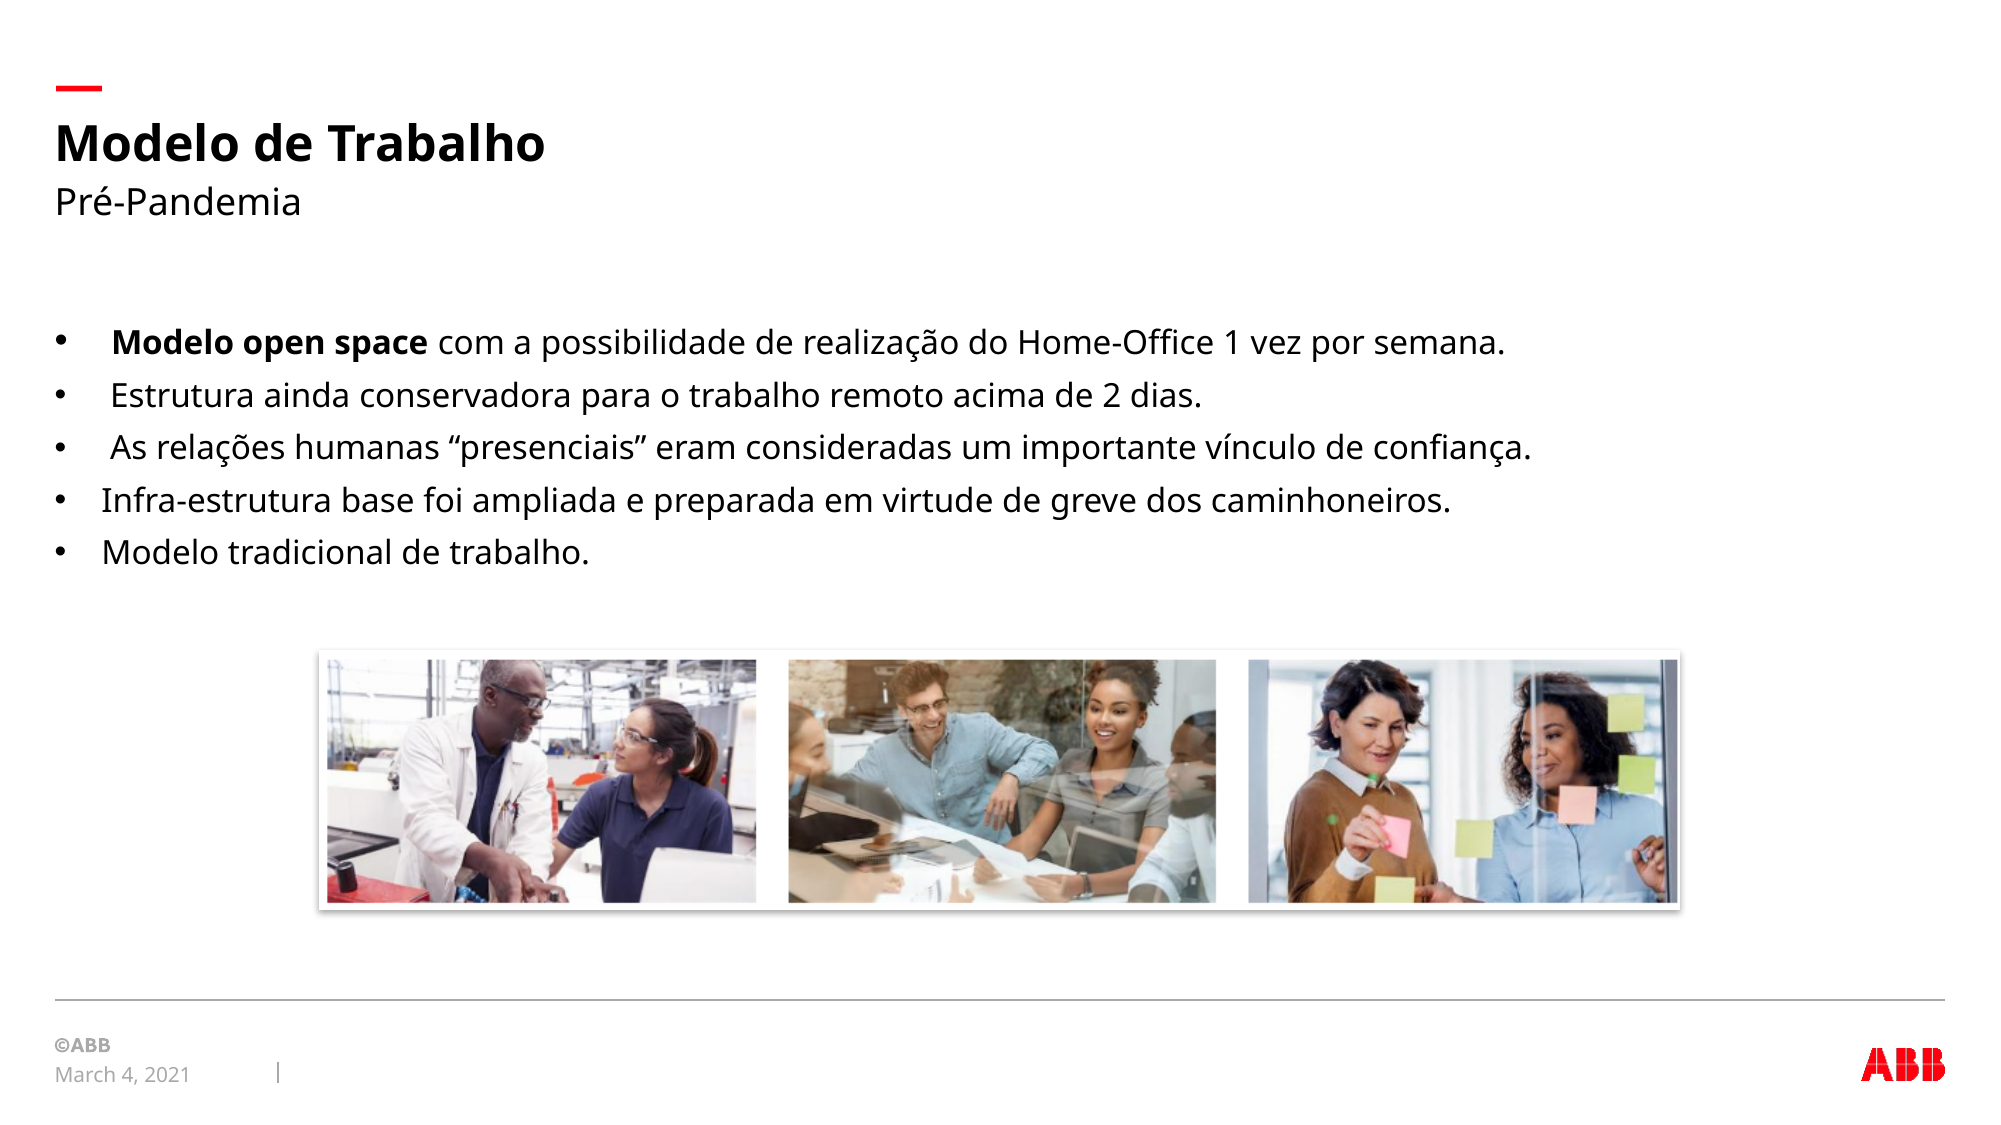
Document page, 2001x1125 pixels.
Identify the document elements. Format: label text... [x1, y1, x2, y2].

subtitle Pré-Pandemia [54, 177, 1945, 261]
title Modelo de Trabalho [54, 111, 1945, 177]
list Modelo open space com a possibilidade de realização do Home-Office 1 vez por semana. Estrutura ainda conservadora para o trabalho remoto acima de 2 dias. As relações humanas “presenciais” eram consideradas um importante vínculo de confiança. Infra-estrutura base foi ampliada e preparada em virtude de greve dos caminhoneiros. Modelo tradicional de trabalho. [54, 316, 1900, 675]
picture [318, 650, 1681, 910]
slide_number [54, 1064, 246, 1084]
picture [1861, 1048, 1945, 1081]
